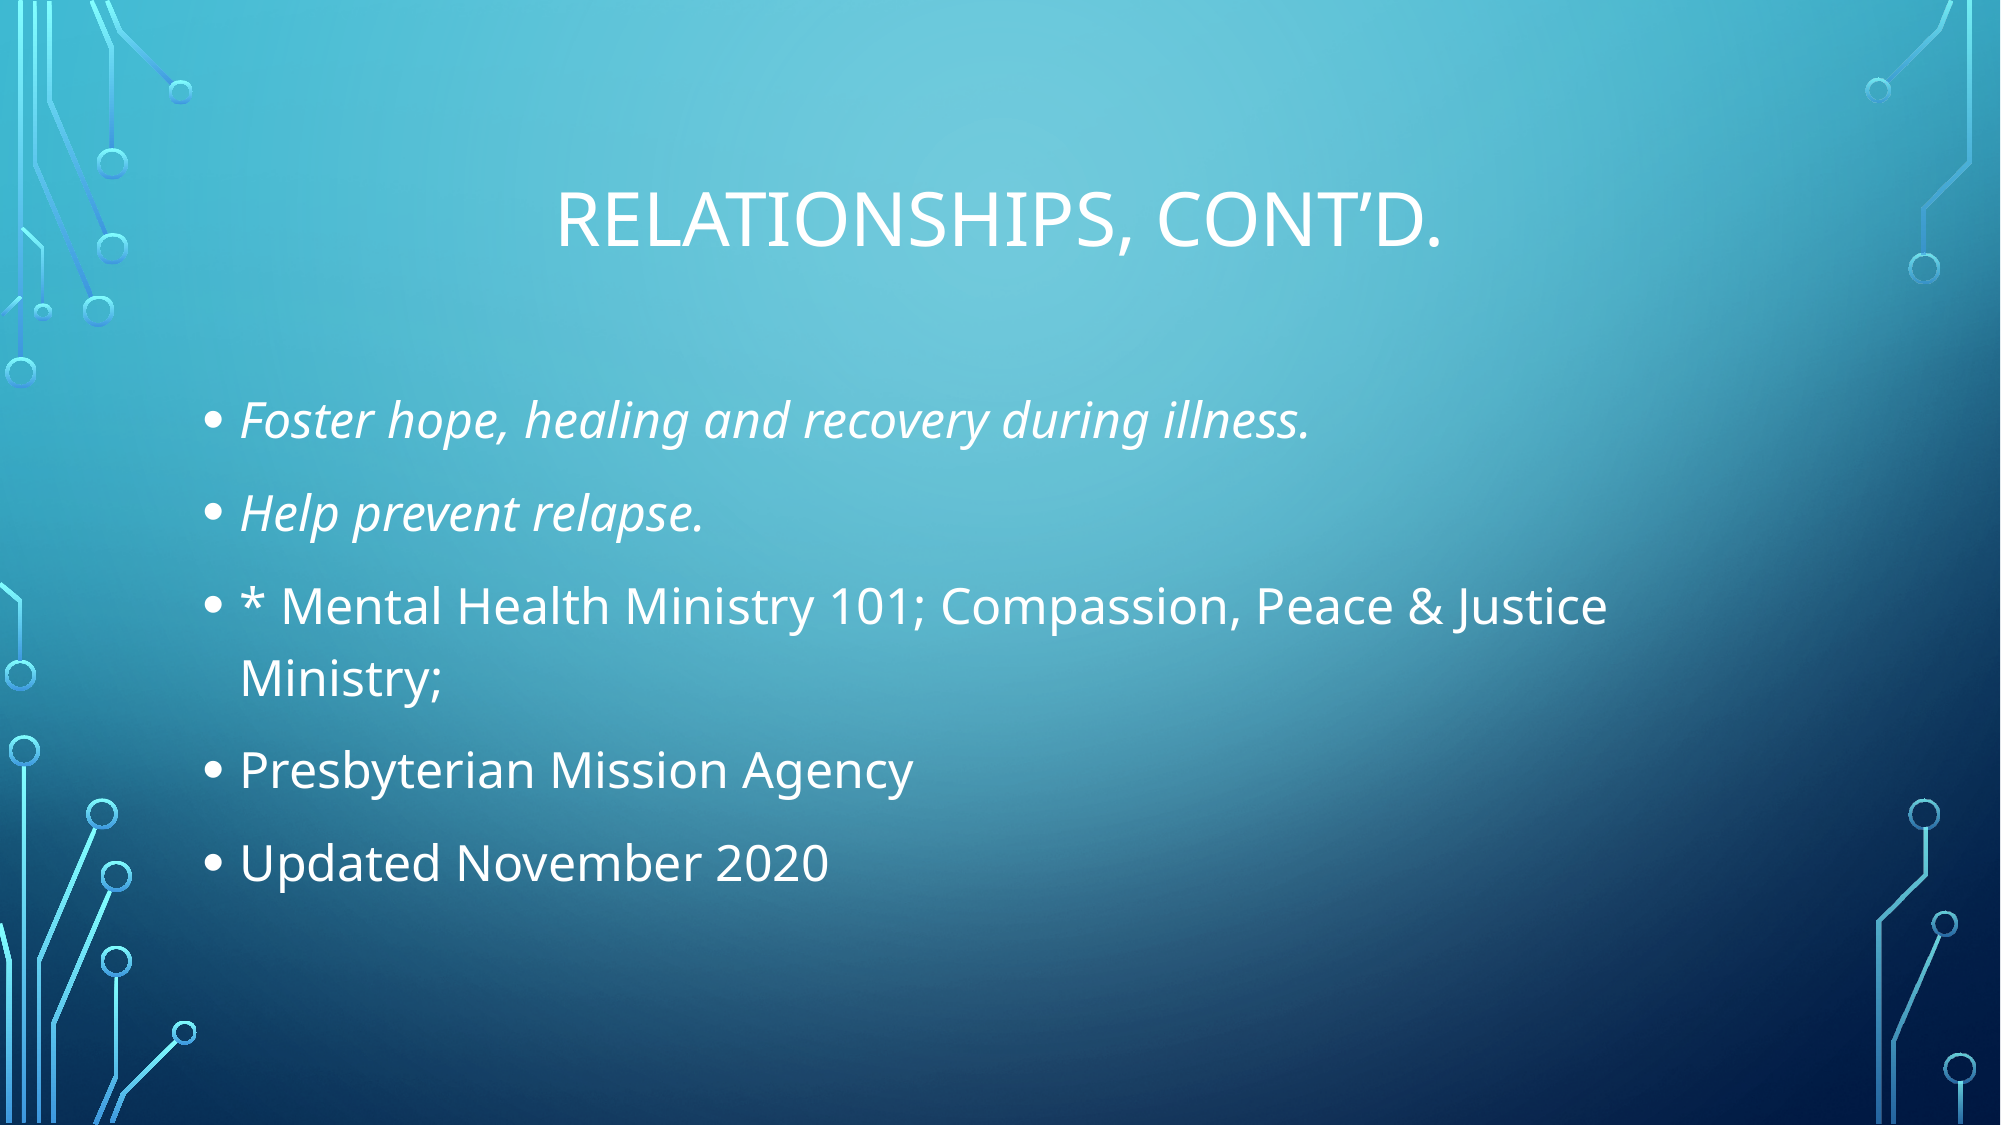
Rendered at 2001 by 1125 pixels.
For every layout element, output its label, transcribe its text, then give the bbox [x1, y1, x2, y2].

list Foster hope, healing and recovery during illness. Help prevent relapse. * Mental Health Ministry 101; Compassion, Peace & Justice Ministry; Presbyterian Mission Agency Updated November 2020 [187, 369, 1813, 950]
title Relationships, cont’d. [187, 101, 1813, 344]
